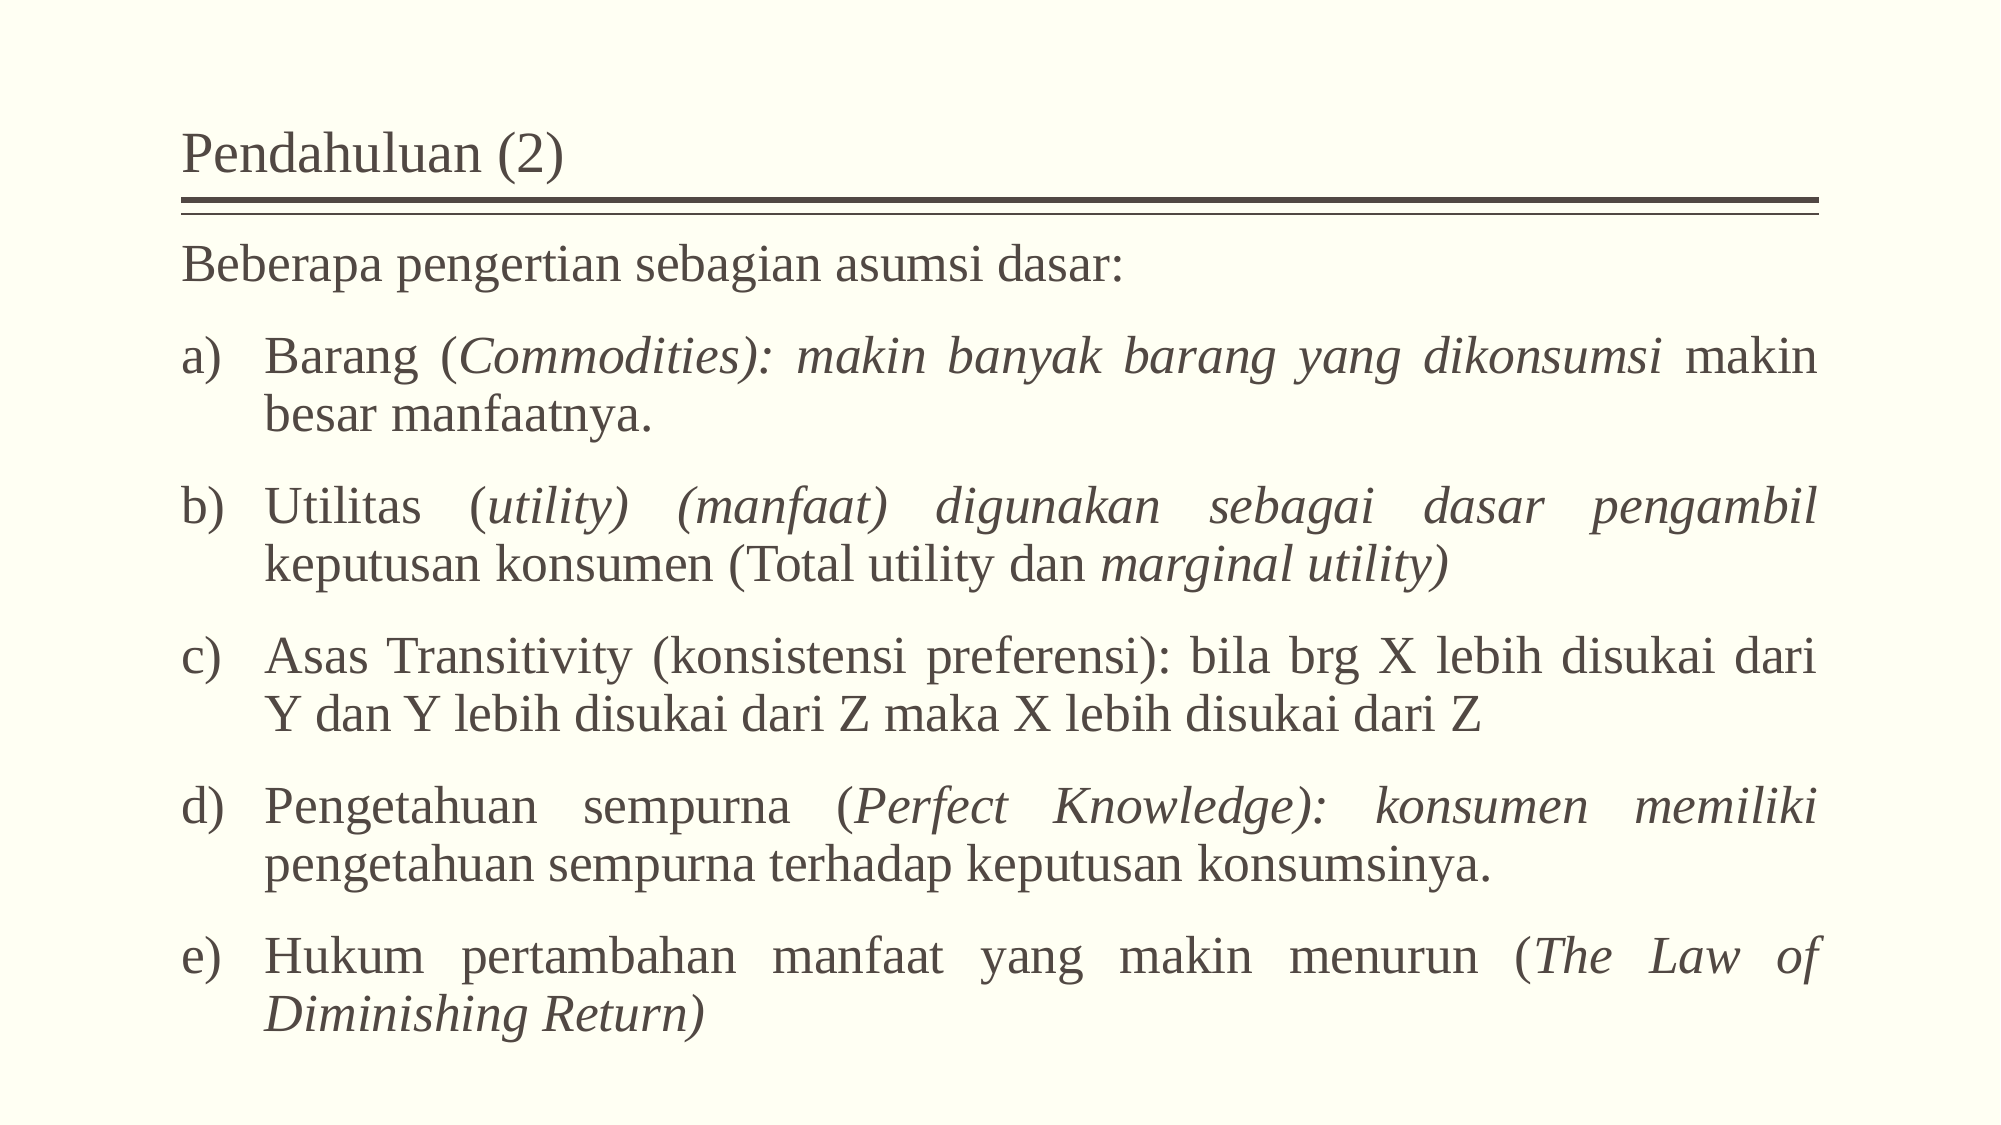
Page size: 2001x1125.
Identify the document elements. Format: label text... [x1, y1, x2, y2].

list Beberapa pengertian sebagian asumsi dasar: Barang (Commodities): makin banyak barang yang dikonsumsi makin besar manfaatnya. Utilitas (utility) (manfaat) digunakan sebagai dasar pengambil keputusan konsumen (Total utility dan marginal utility) Asas Transitivity (konsistensi preferensi): bila brg X lebih disukai dari Y dan Y lebih disukai dari Z maka X lebih disukai dari Z Pengetahuan sempurna (Perfect Knowledge): konsumen memiliki pengetahuan sempurna terhadap keputusan konsumsinya. Hukum pertambahan manfaat yang makin menurun (The Law of Diminishing Return) [181, 227, 1819, 1058]
title Pendahuluan (2) [181, 12, 1819, 193]
